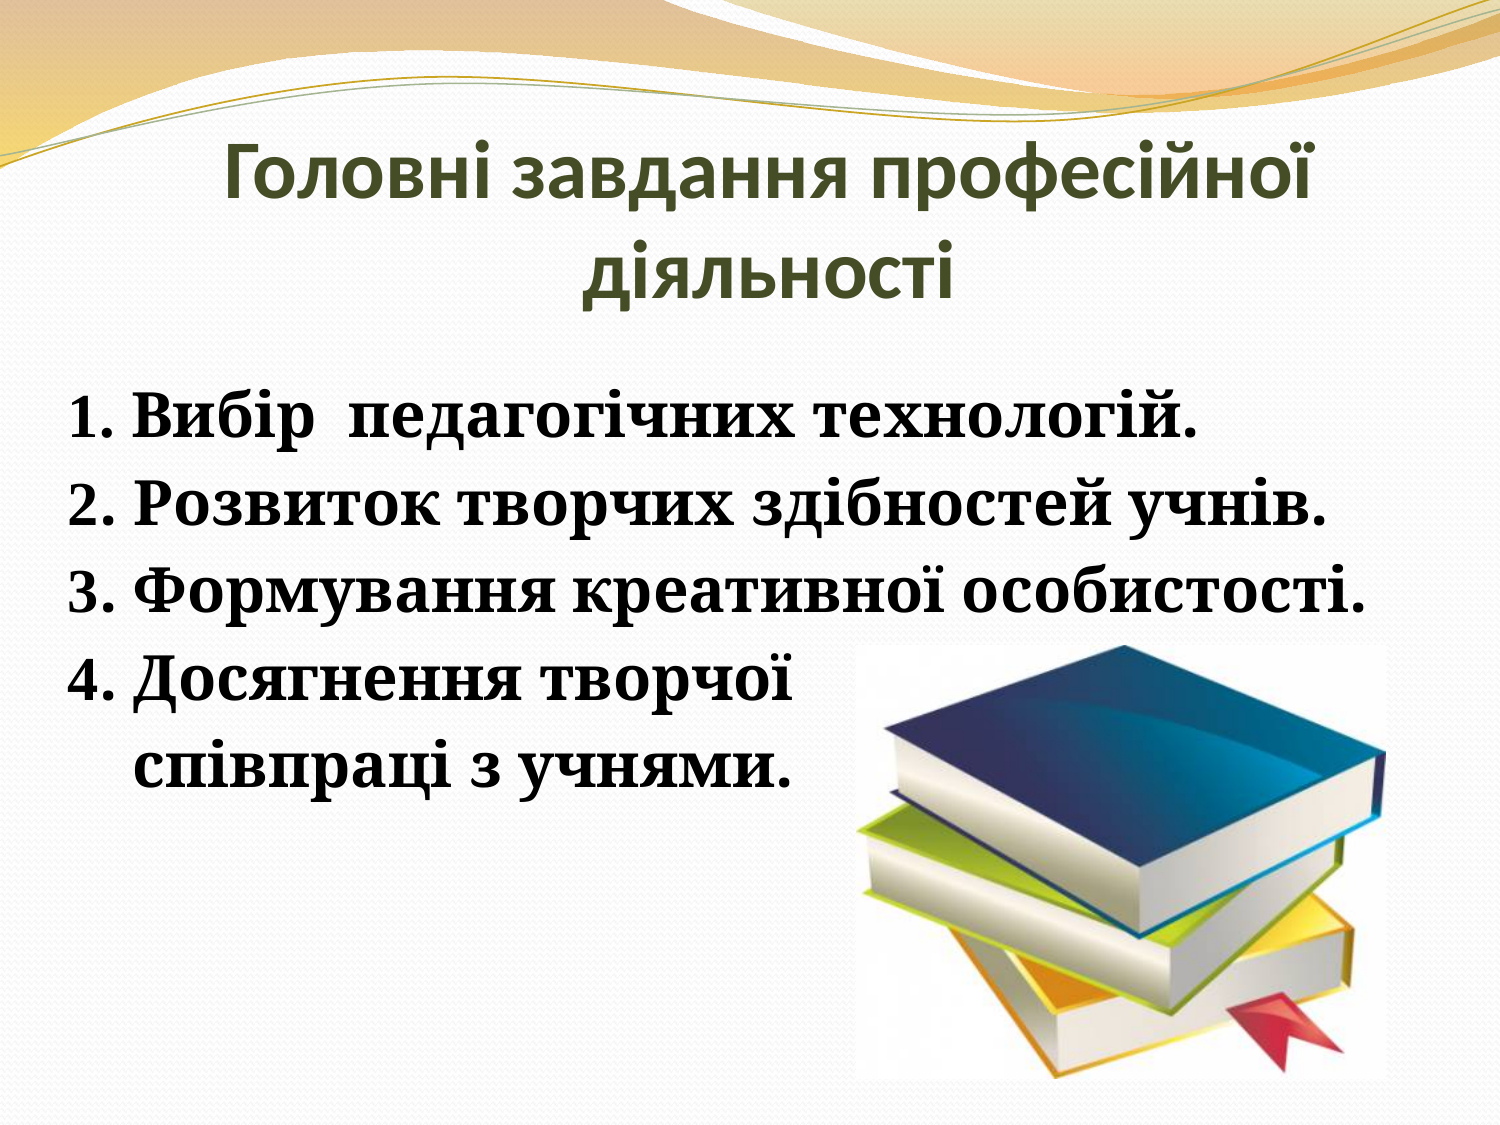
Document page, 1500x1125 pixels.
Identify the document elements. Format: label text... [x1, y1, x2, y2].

list 1. Вибір педагогічних технологій. 2. Розвиток творчих здібностей учнів. 3. Формування креативної особистості. 4. Досягнення творчої співпраці з учнями. [53, 368, 1445, 968]
text_box Головні завдання професійної діяльності [94, 101, 1445, 315]
picture [855, 644, 1386, 1079]
